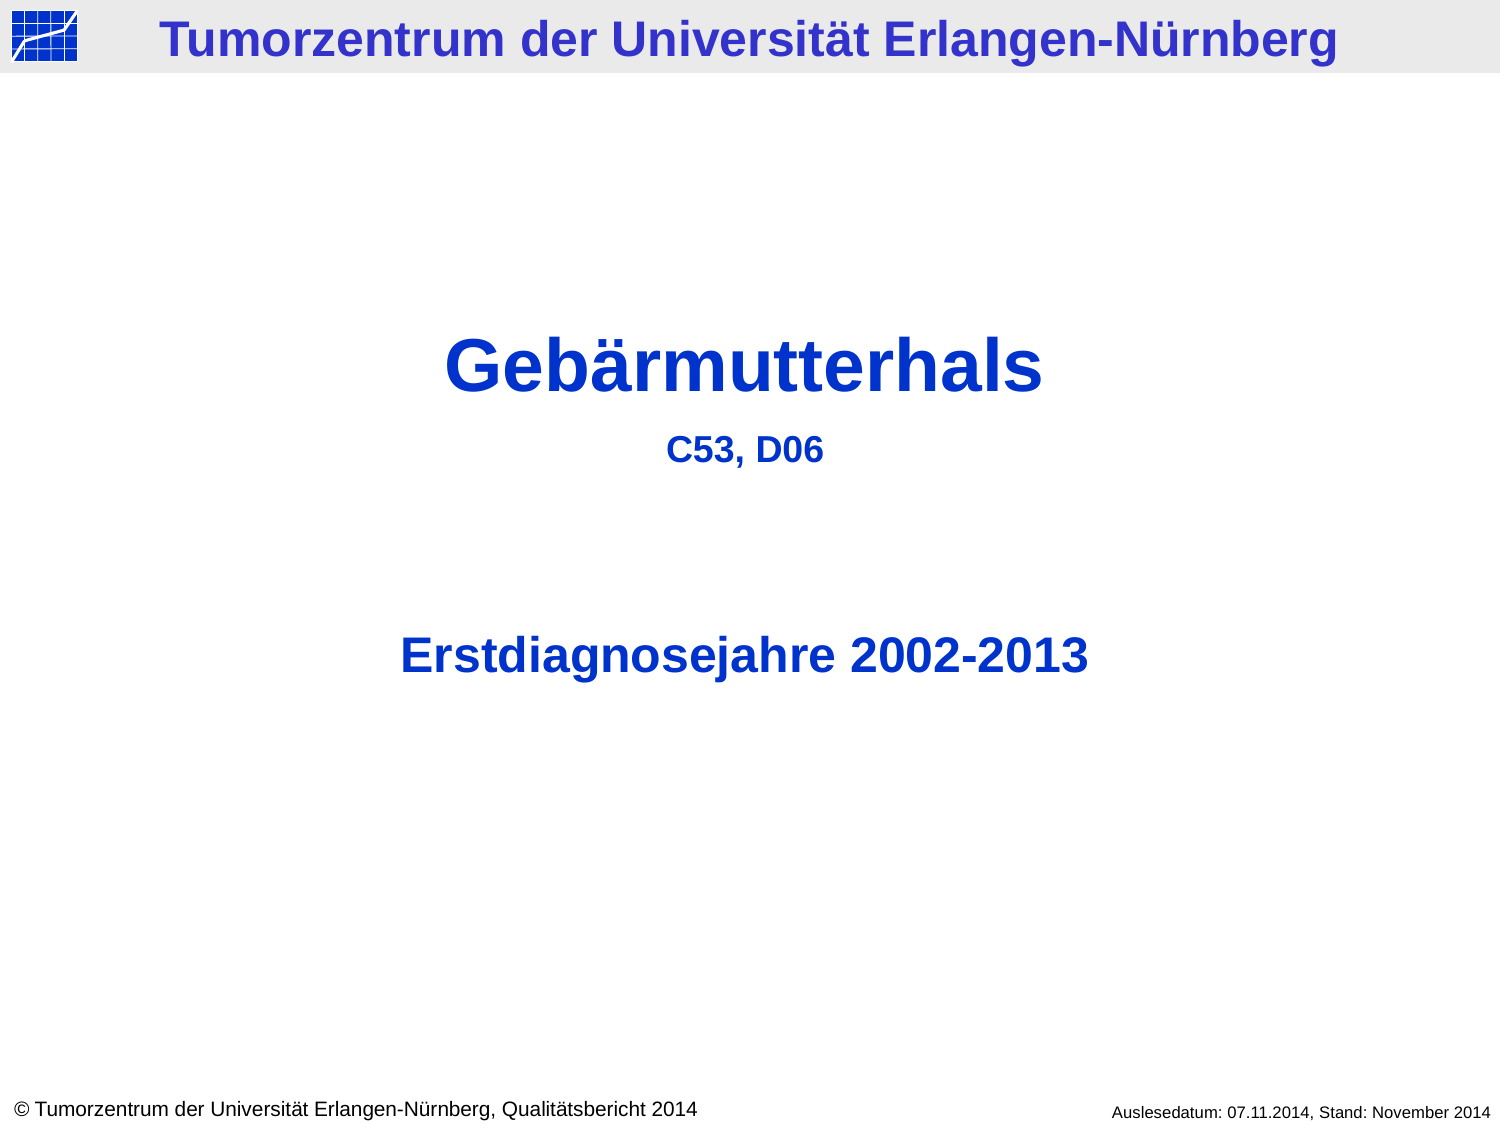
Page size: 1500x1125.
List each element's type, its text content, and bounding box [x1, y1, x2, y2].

text_box Tumorzentrum der Universität Erlangen-Nürnberg [92, 0, 1500, 73]
text_box Gebärmutterhals C53, D06 Erstdiagnosejahre 2002-2013 [199, 314, 1290, 685]
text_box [0, 0, 90, 75]
text_box © Tumorzentrum der Universität Erlangen-Nürnberg, Qualitätsbericht 2014 [0, 1088, 786, 1125]
text_box Auslesedatum: 07.11.2014, Stand: November 2014 [998, 1094, 1500, 1125]
